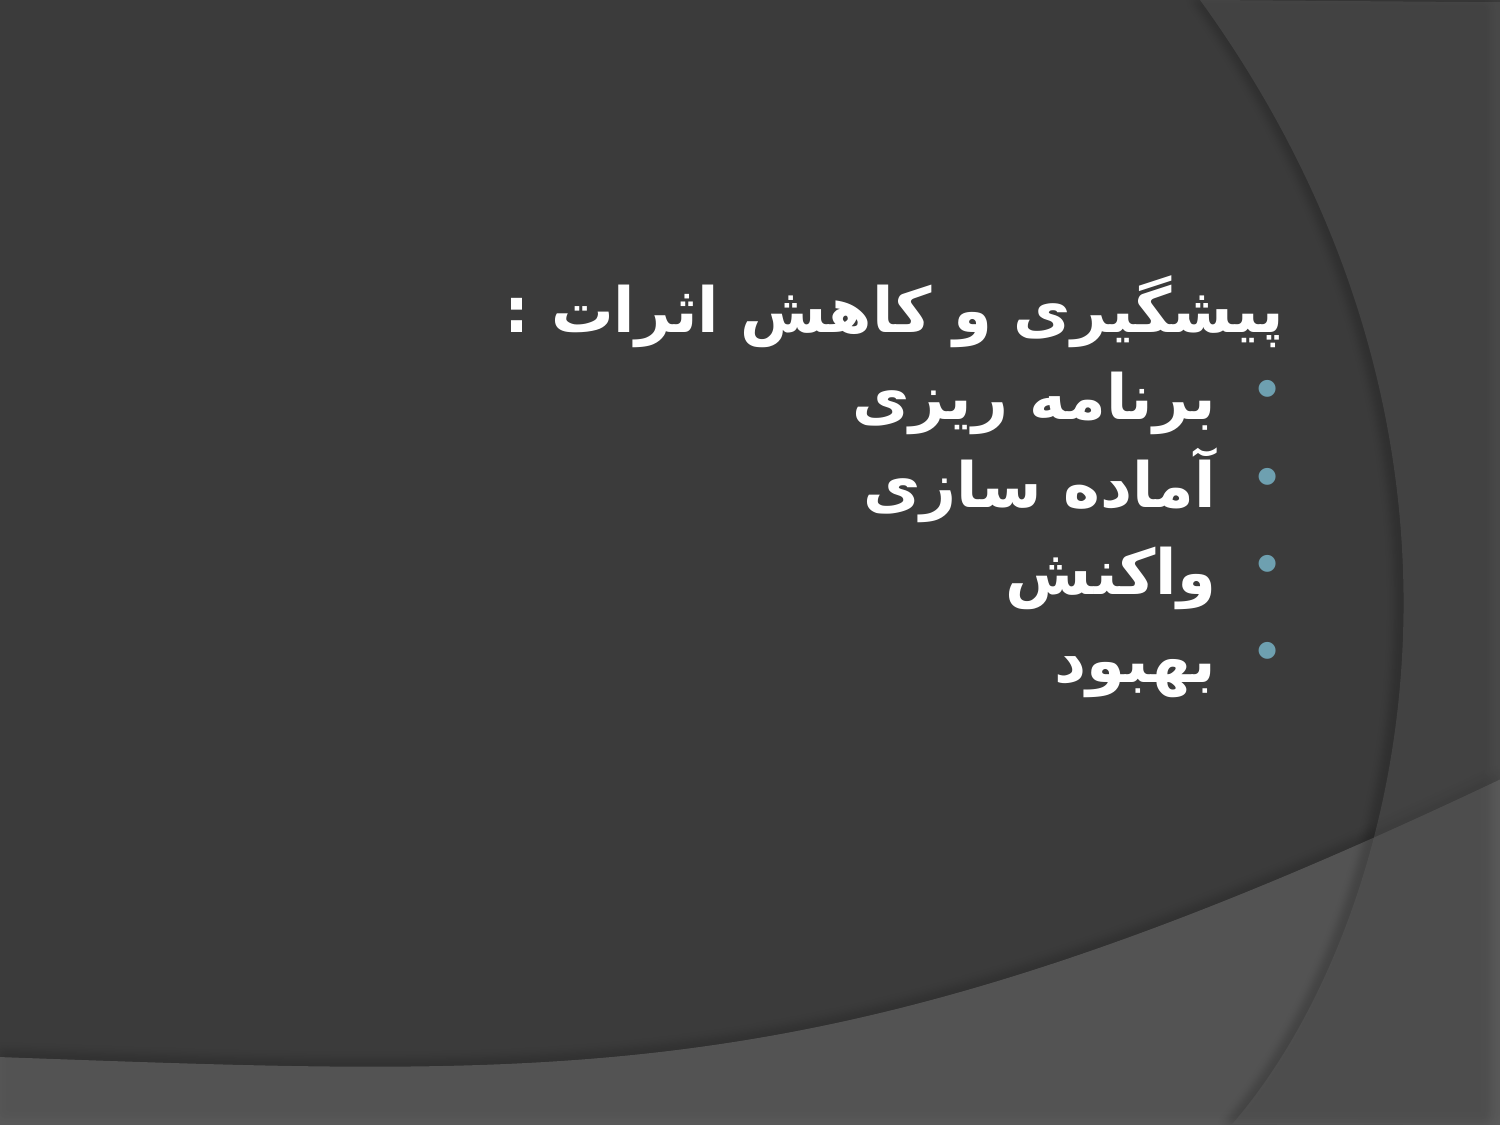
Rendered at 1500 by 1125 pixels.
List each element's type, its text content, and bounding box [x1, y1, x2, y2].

list پیشگیری و کاهش اثرات : برنامه ریزی آماده سازی واکنش بهبود [75, 262, 1300, 1005]
